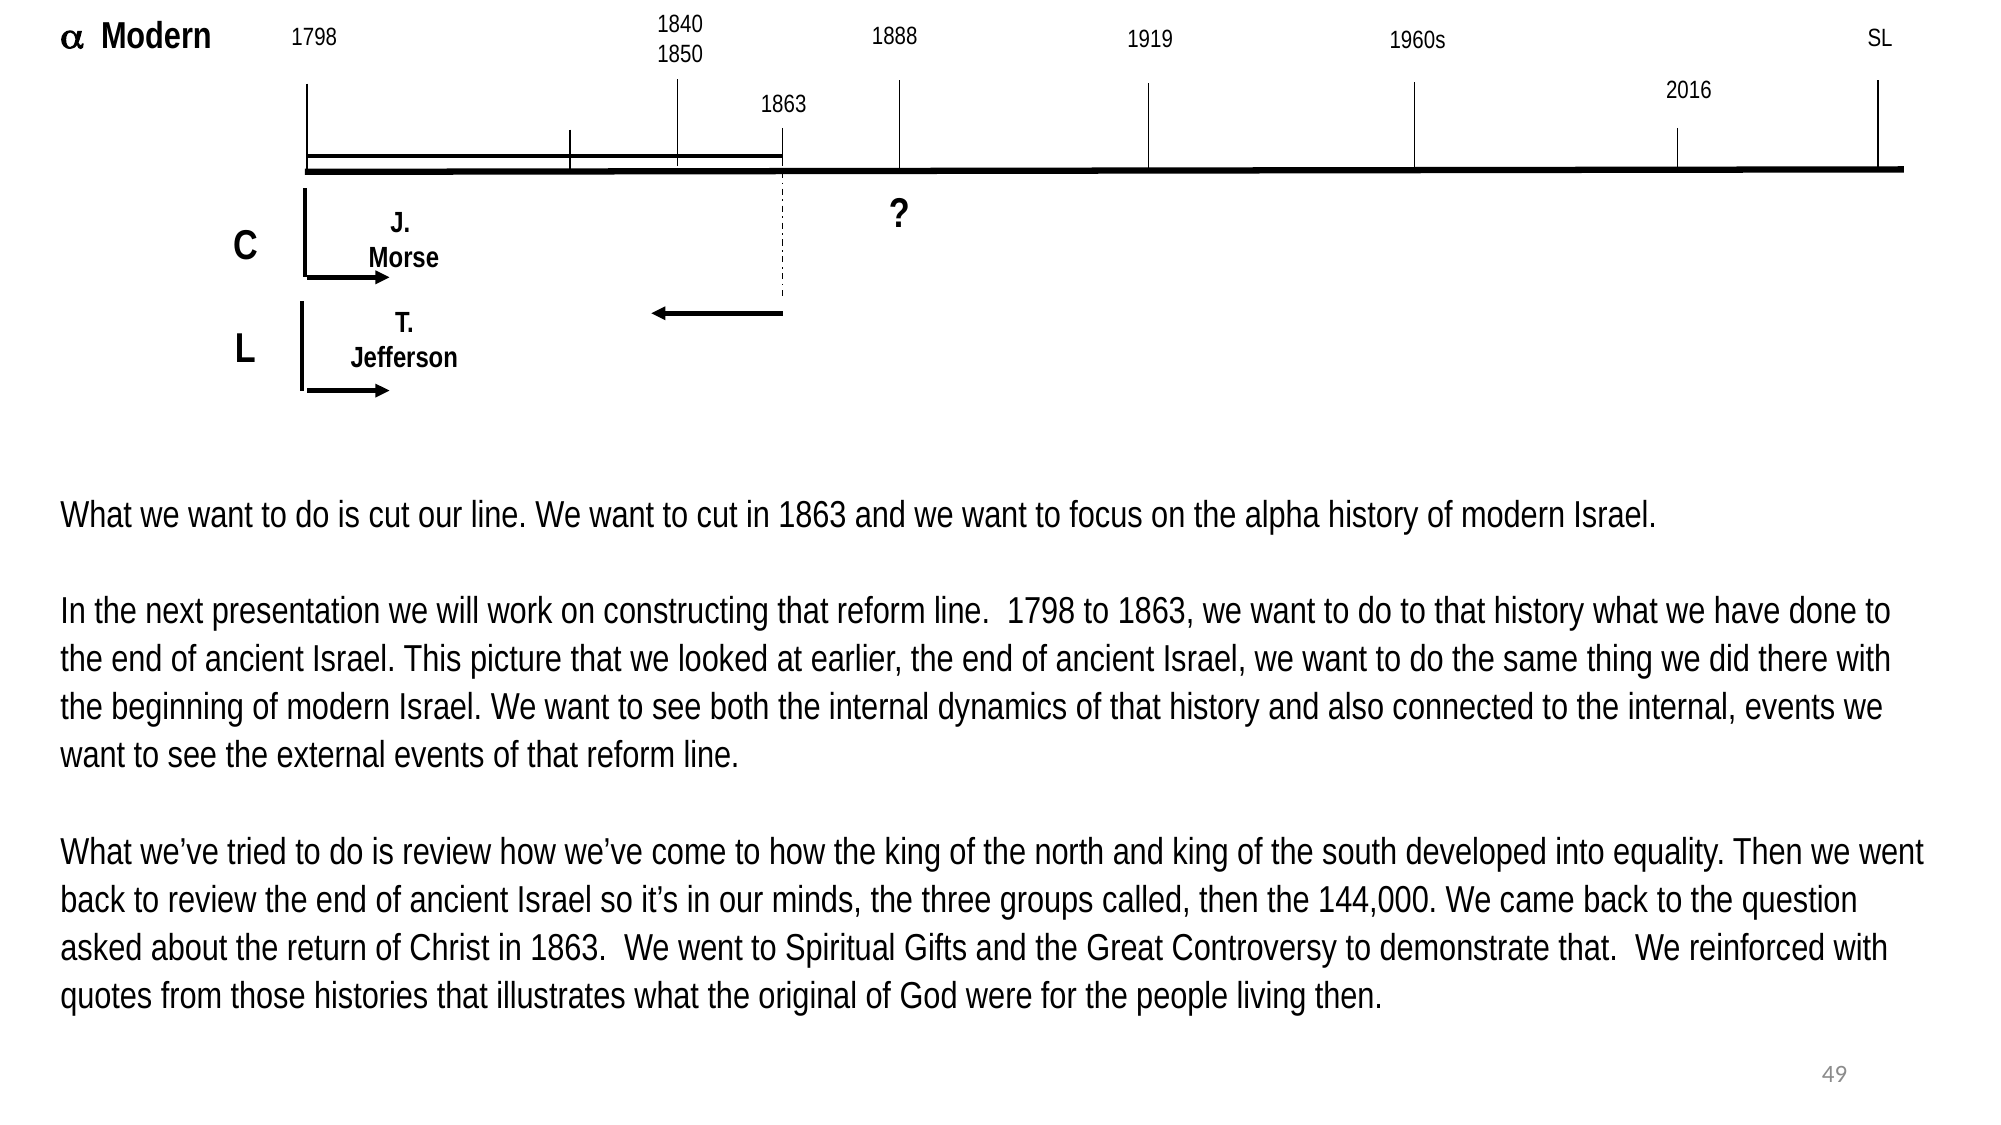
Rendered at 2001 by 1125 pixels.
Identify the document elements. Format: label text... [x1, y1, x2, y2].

text_box What we want to do is cut our line. We want to cut in 1863 and we want to focus on the alpha history of modern Israel. In the next presentation we will work on constructing that reform line. 1798 to 1863, we want to do to that history what we have done to the end of ancient Israel. This picture that we looked at earlier, the end of ancient Israel, we want to do the same thing we did there with the beginning of modern Israel. We want to see both the internal dynamics of that history and also connected to the internal, events we want to see the external events of that reform line. What we’ve tried to do is review how we’ve come to how the king of the north and king of the south developed into equality. Then we went back to review the end of ancient Israel so it’s in our minds, the three groups called, then the 144,000. We came back to the question asked about the return of Christ in 1863. We went to Spiritual Gifts and the Great Controversy to demonstrate that. We reinforced with quotes from those histories that illustrates what the original of God were for the people living then. [45, 479, 1955, 1024]
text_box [45, 0, 1938, 391]
slide_number 49 [1412, 1042, 1863, 1103]
